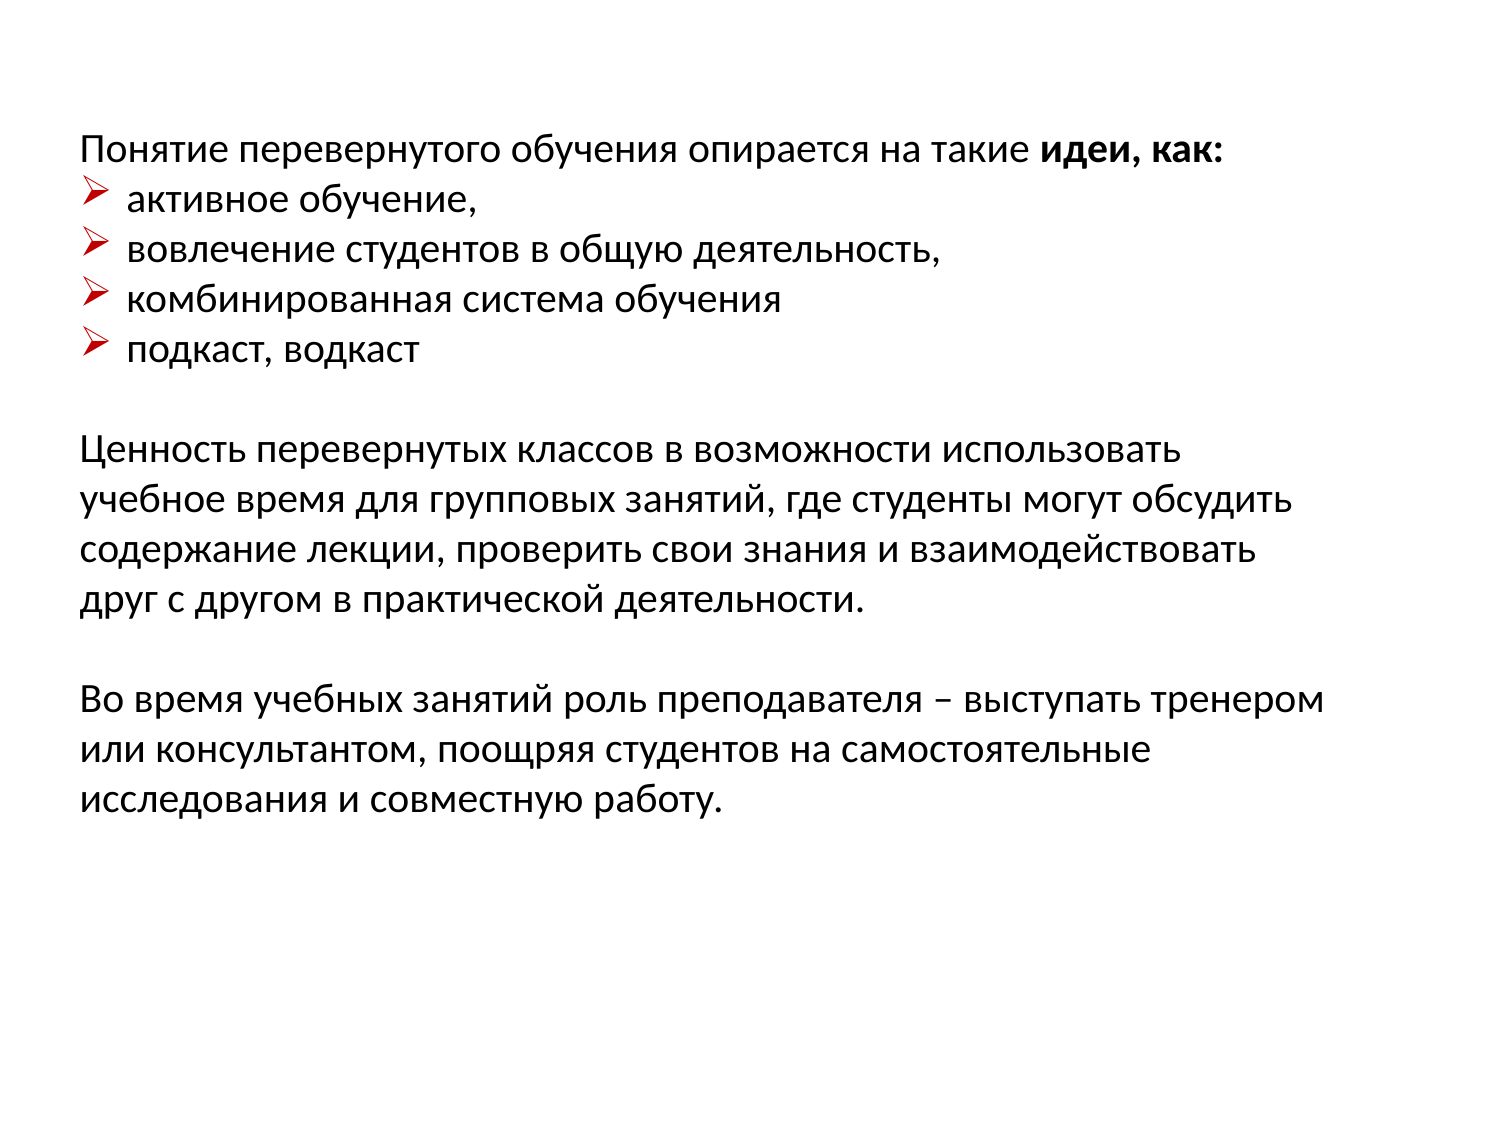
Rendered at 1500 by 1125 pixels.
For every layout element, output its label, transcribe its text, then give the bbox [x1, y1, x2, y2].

text_box Понятие перевернутого обучения опирается на такие идеи, как: активное обучение, вовлечение студентов в общую деятельность, комбинированная система обучения подкаст, водкаст Ценность перевернутых классов в возможности использовать учебное время для групповых занятий, где студенты могут обсудить содержание лекции, проверить свои знания и взаимодействовать друг с другом в практической деятельности. Во время учебных занятий роль преподавателя – выступать тренером или консультантом, поощряя студентов на самостоятельные исследования и совместную работу. [64, 113, 1341, 829]
